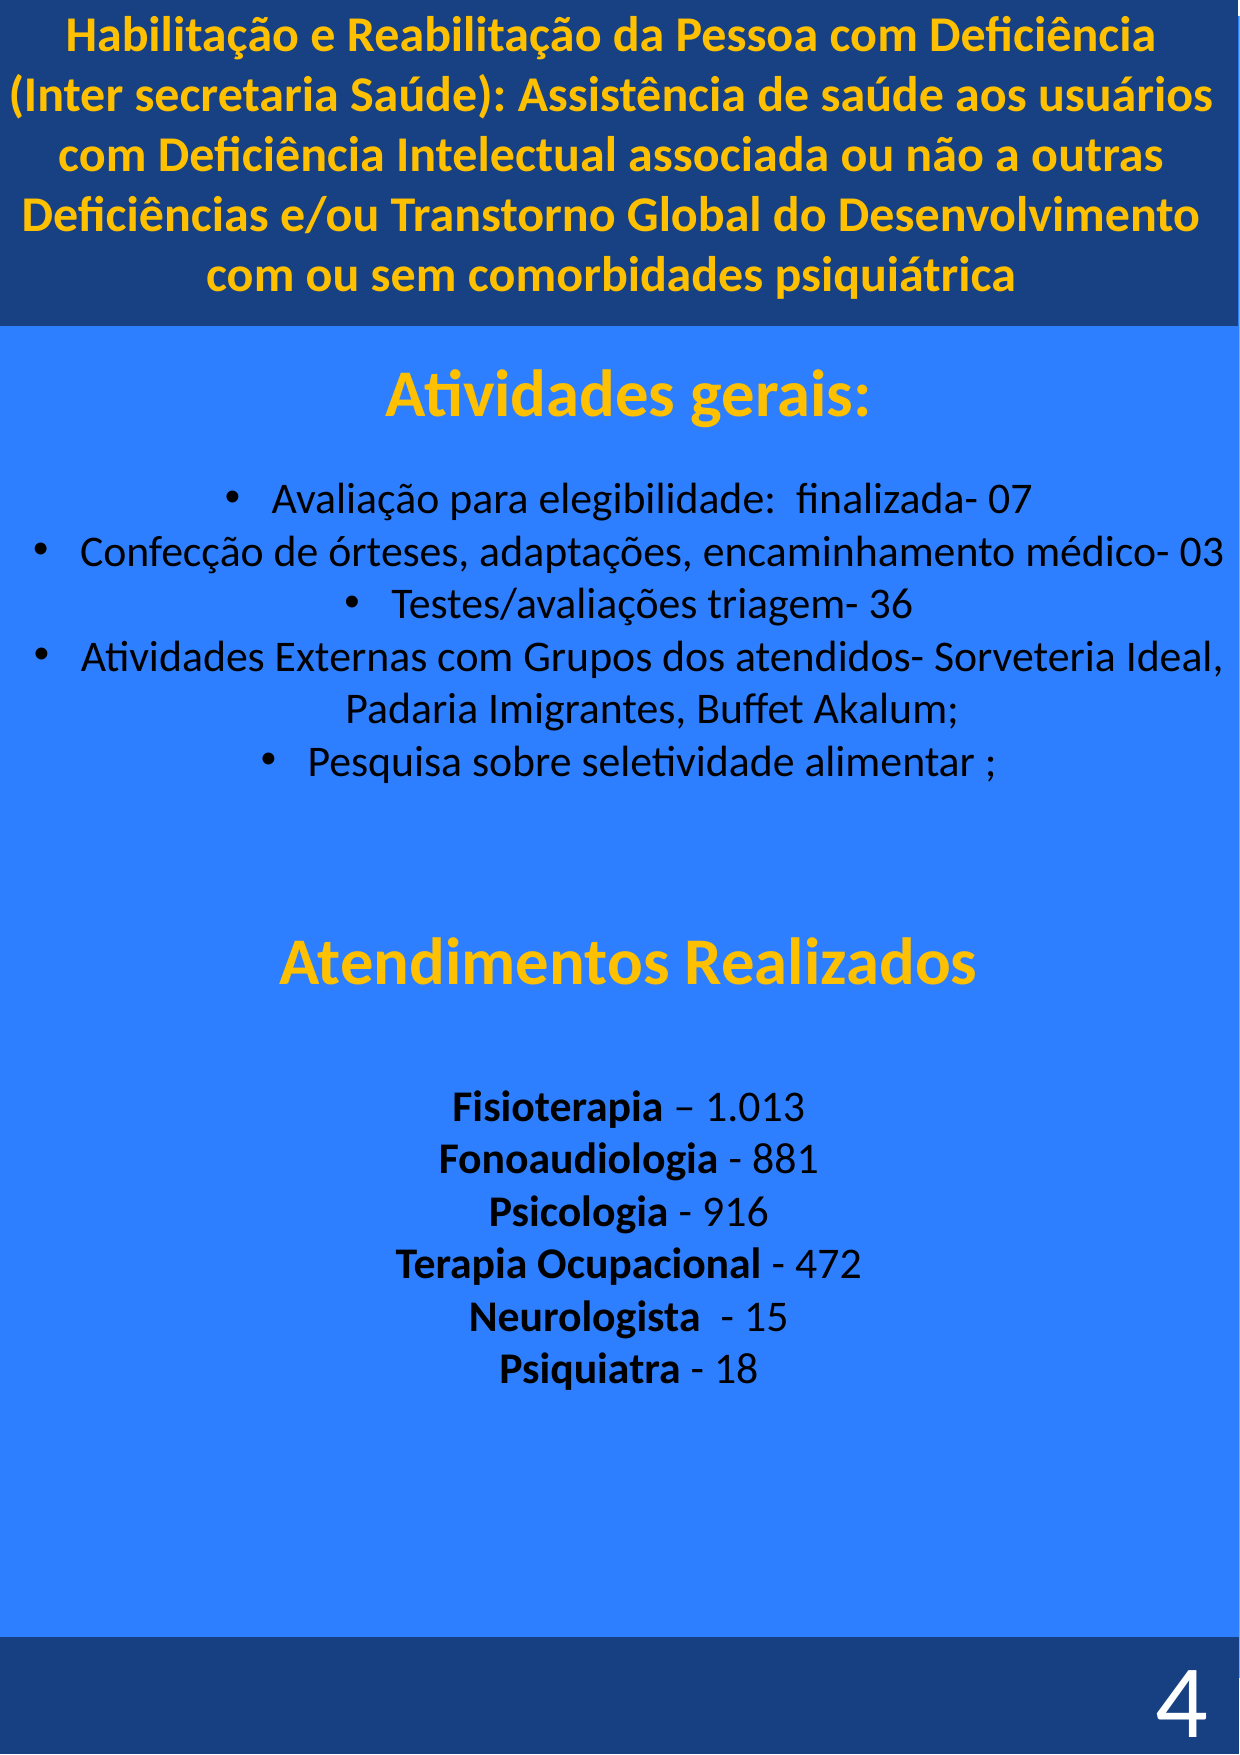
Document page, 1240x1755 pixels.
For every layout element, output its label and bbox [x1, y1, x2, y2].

picture [0, 1637, 1239, 1754]
text_box [0, 332, 1240, 1636]
picture [0, 0, 1238, 326]
